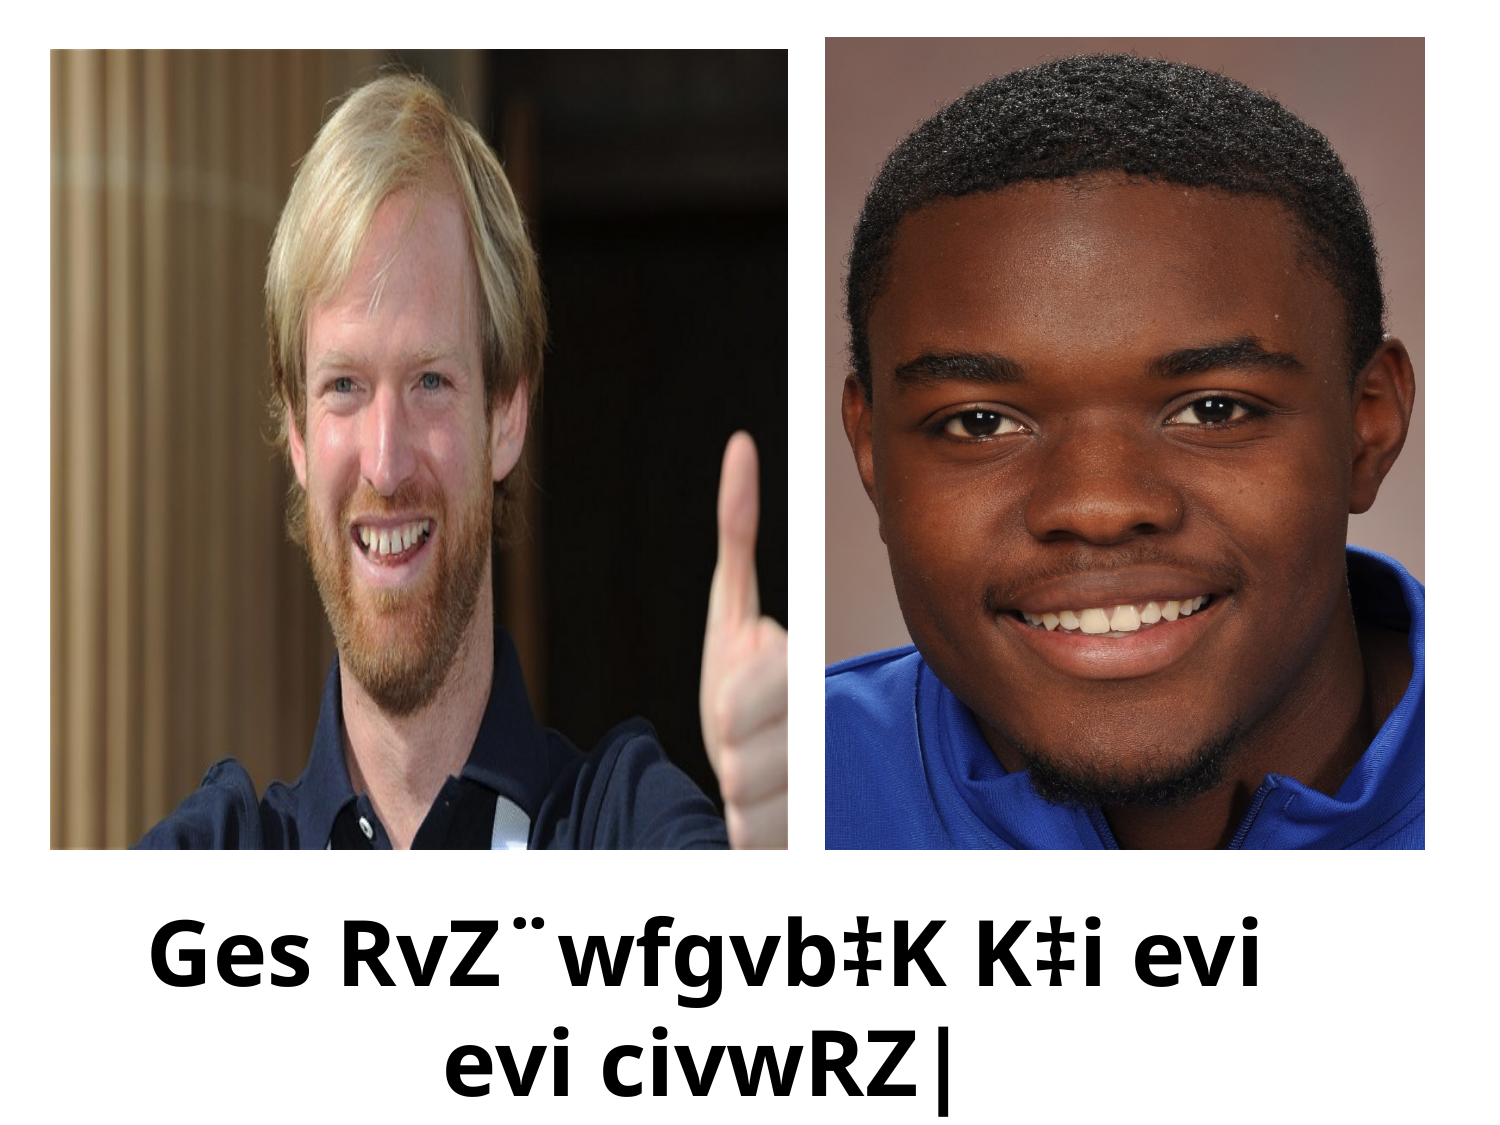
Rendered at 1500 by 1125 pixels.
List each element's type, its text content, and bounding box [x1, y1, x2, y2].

picture [824, 37, 1426, 851]
text_box Ges RvZ¨wfgvb‡K K‡i evi evi civwRZ| [127, 887, 1284, 1123]
picture [49, 49, 788, 851]
